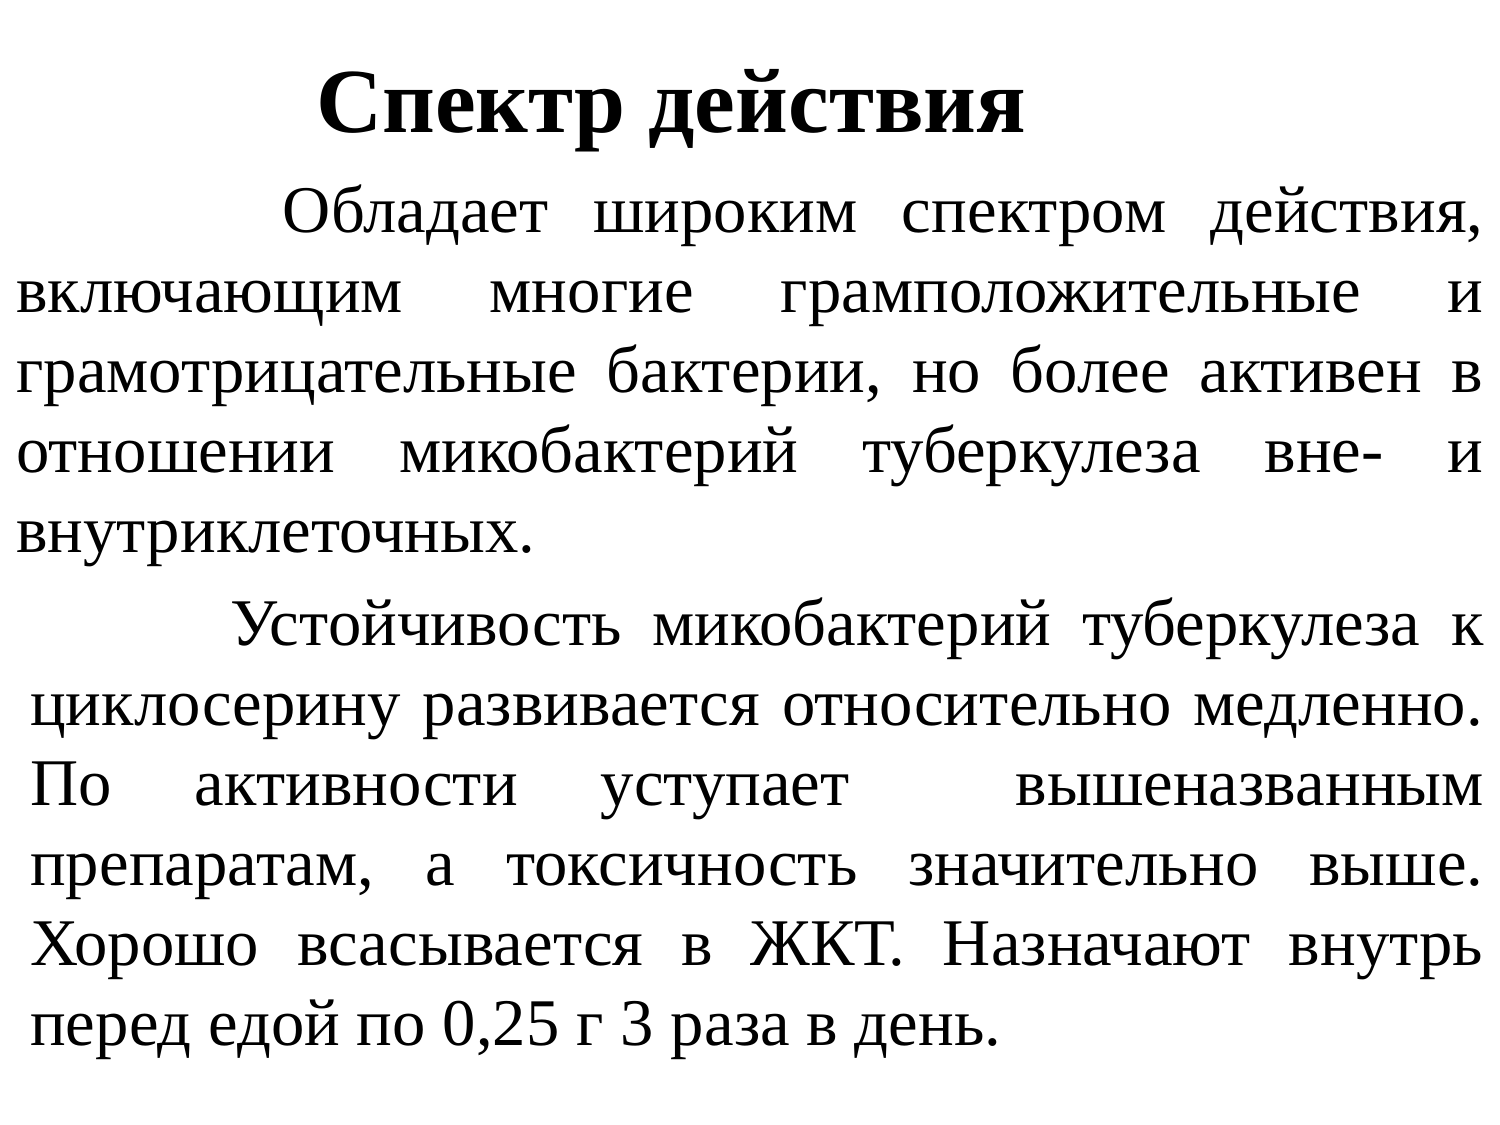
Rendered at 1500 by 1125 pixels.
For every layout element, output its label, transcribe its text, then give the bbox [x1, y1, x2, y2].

list Спектр действия Обладает широким спектром действия, включающим многие грамположительные и грамотрицательные бактерии, но более активен в отношении микобактерий туберкулеза вне- и внутриклеточных. Устойчивость микобактерий туберкулеза к циклосерину развивается относительно медленно. По активности уступает вышеназванным препаратам, а токсичность значительно выше. Хорошо всасывается в ЖКТ. Назначают внутрь перед едой по 0,25 г 3 раза в день. [1, 24, 1500, 1125]
